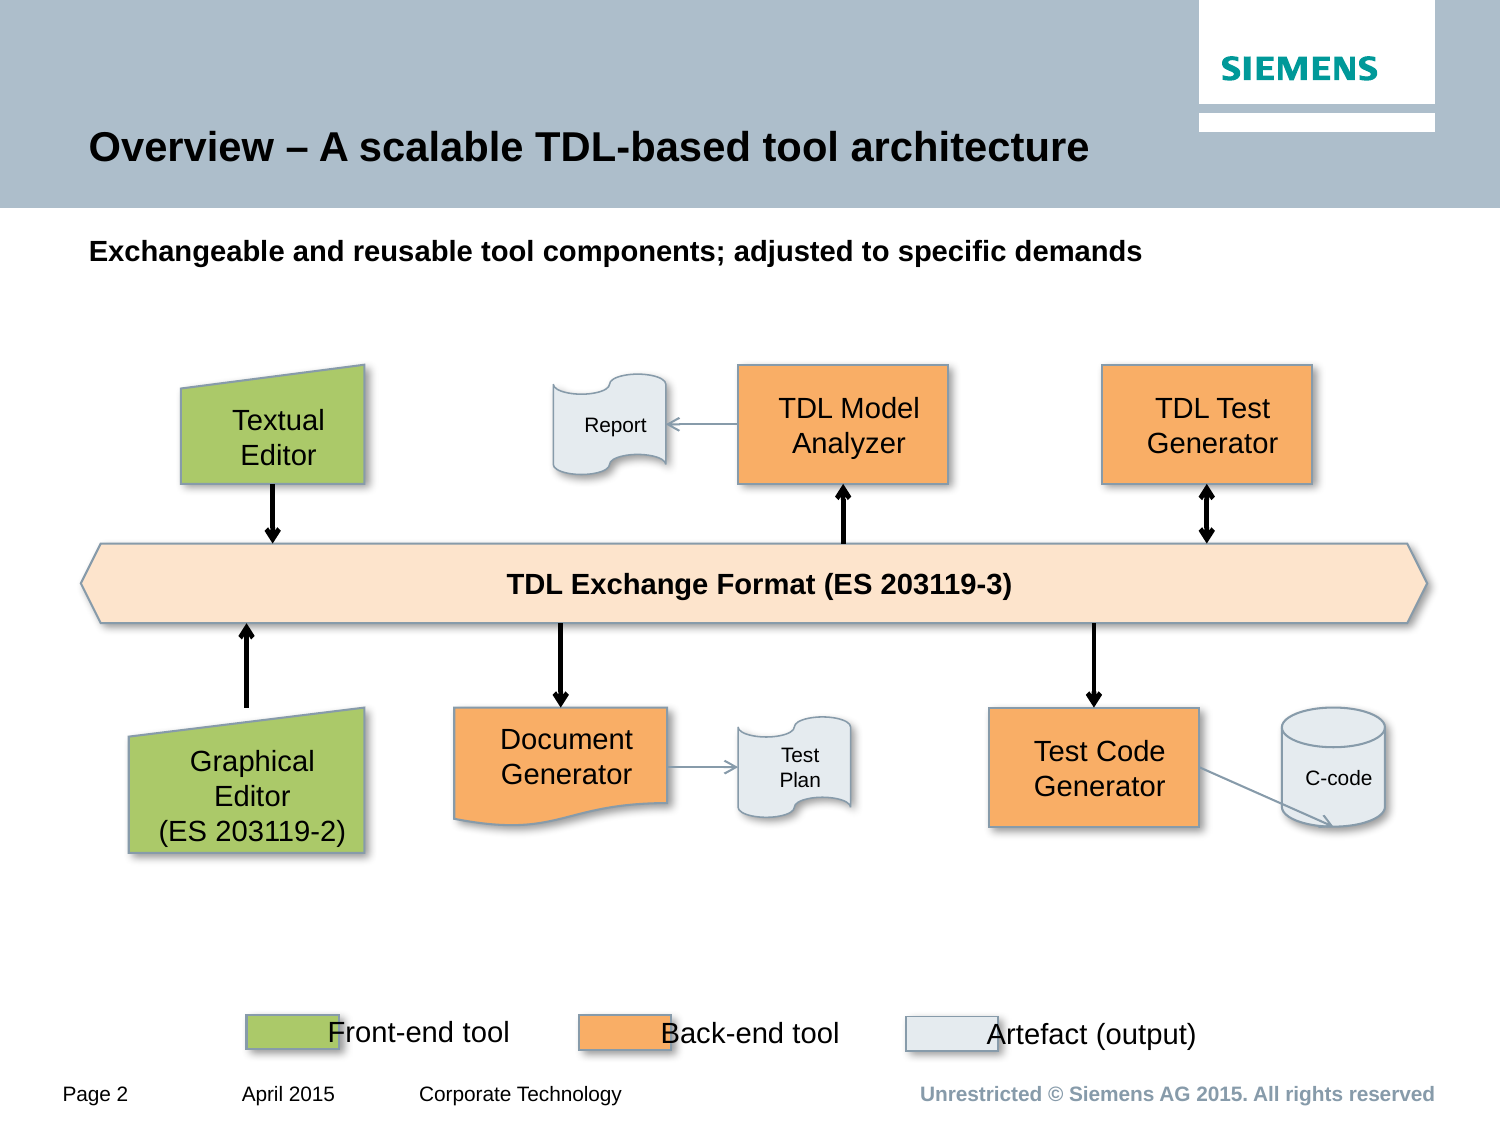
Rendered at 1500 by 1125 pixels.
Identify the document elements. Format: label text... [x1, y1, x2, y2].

title Overview – A scalable TDL-based tool architecture [0, 0, 1500, 208]
text_box Test Plan [738, 716, 851, 818]
text_box Report [553, 374, 666, 475]
text_box Artefact (output) [986, 1015, 1254, 1051]
text_box Graphical Editor (ES 203119-2) [128, 707, 365, 853]
text_box Textual Editor [180, 364, 365, 484]
text_box TDL Test Generator [1101, 364, 1312, 484]
text_box [246, 1014, 339, 1050]
text_box Test Code Generator [988, 707, 1200, 827]
text_box Front-end tool [327, 1013, 567, 1049]
text_box [579, 1015, 660, 1050]
list Exchangeable and reusable tool components; adjusted to specific demands [88, 231, 1436, 268]
text_box Document Generator [454, 707, 668, 826]
text_box Back-end tool [660, 1014, 897, 1050]
text_box C-code [1281, 707, 1385, 827]
text_box TDL Exchange Format (ES 203119-3) [80, 543, 1428, 624]
text_box [905, 1016, 986, 1051]
text_box TDL Model Analyzer [738, 364, 949, 484]
